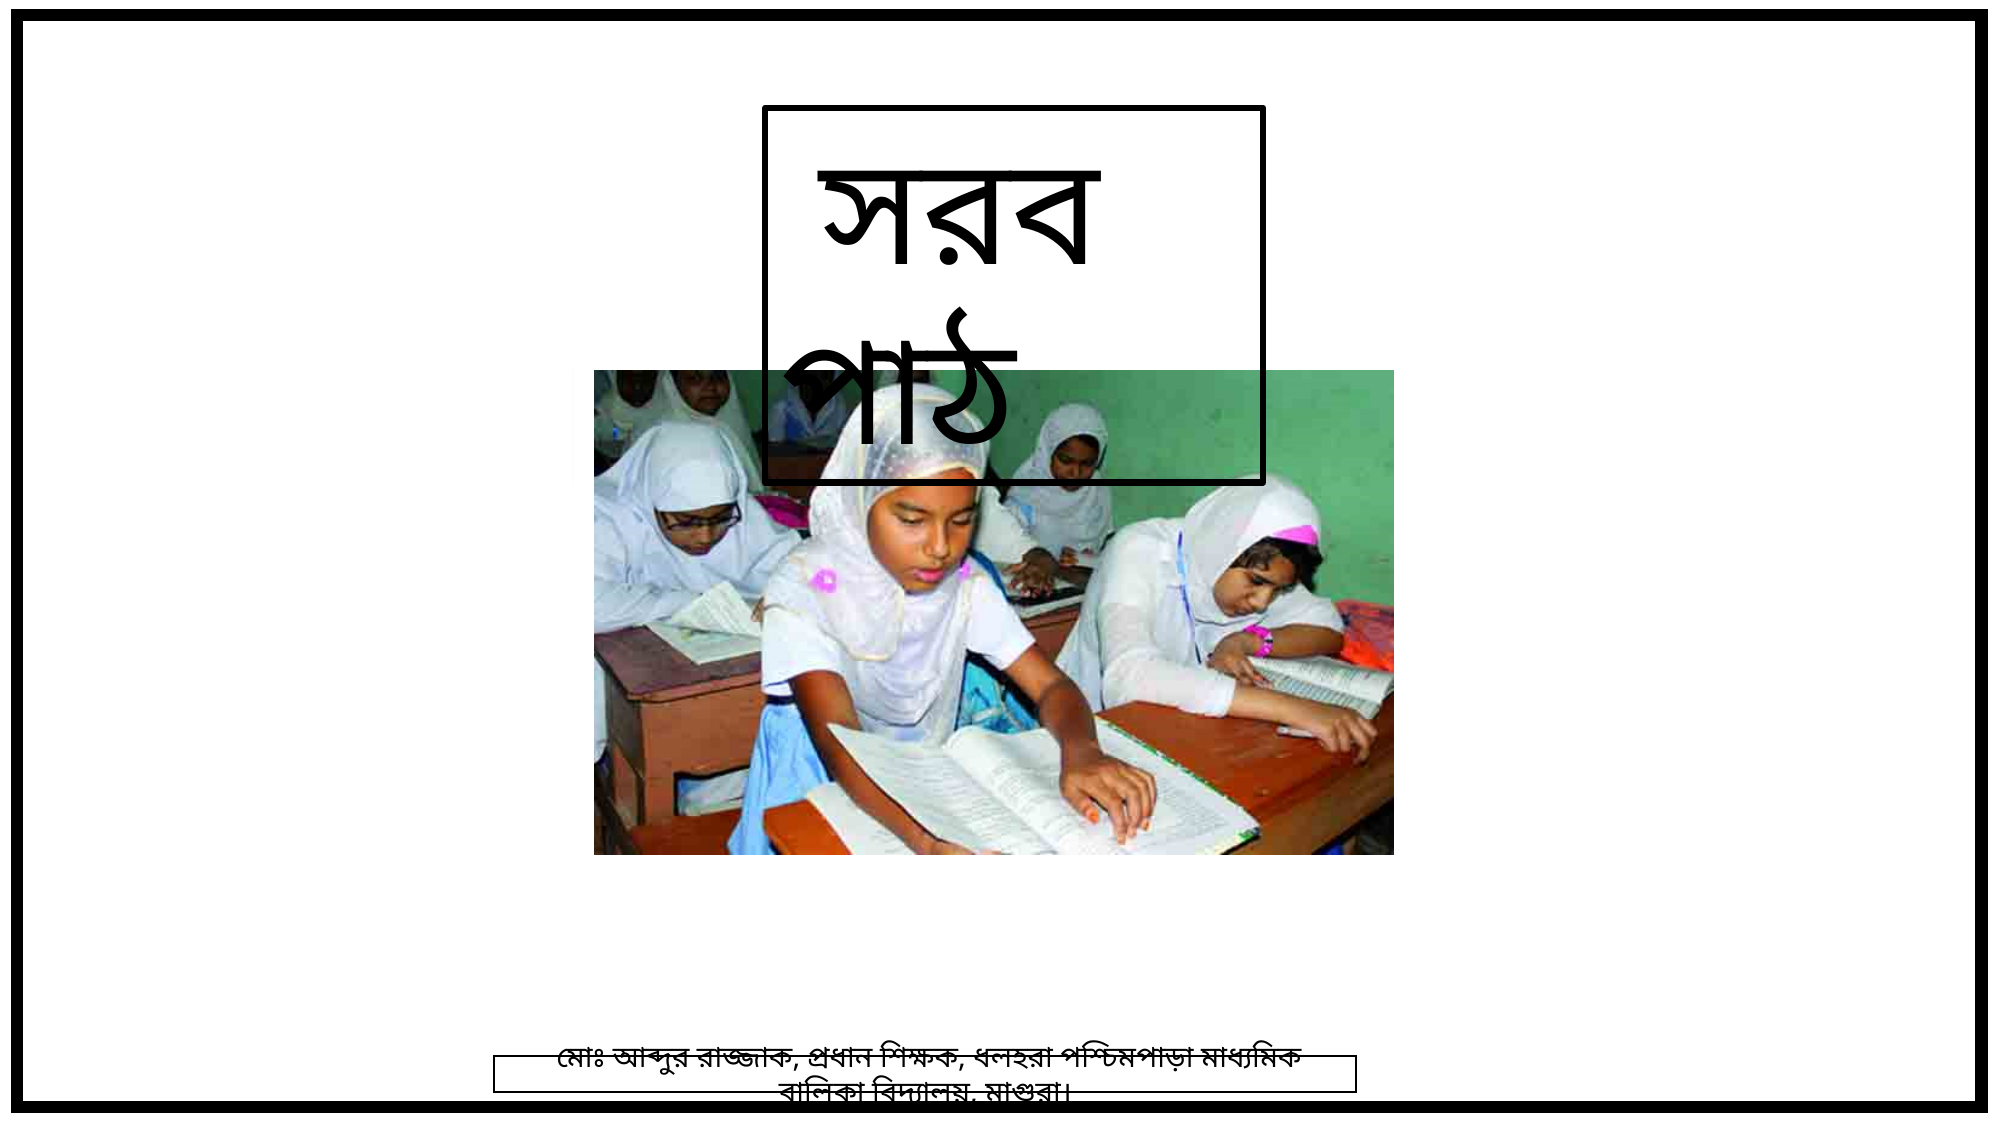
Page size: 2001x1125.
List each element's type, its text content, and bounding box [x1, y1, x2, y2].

picture [594, 370, 1394, 855]
text_box সরব পাঠ [765, 107, 1264, 370]
text_box [16, 14, 1983, 1108]
text_box [486, 61, 1093, 198]
text_box মোঃ আব্দুর রাজ্জাক, প্রধান শিক্ষক, ধলহরা পশ্চিমপাড়া মাধ্যমিক বালিকা বিদ্যালয়, মাগুরা। [493, 1055, 1357, 1093]
